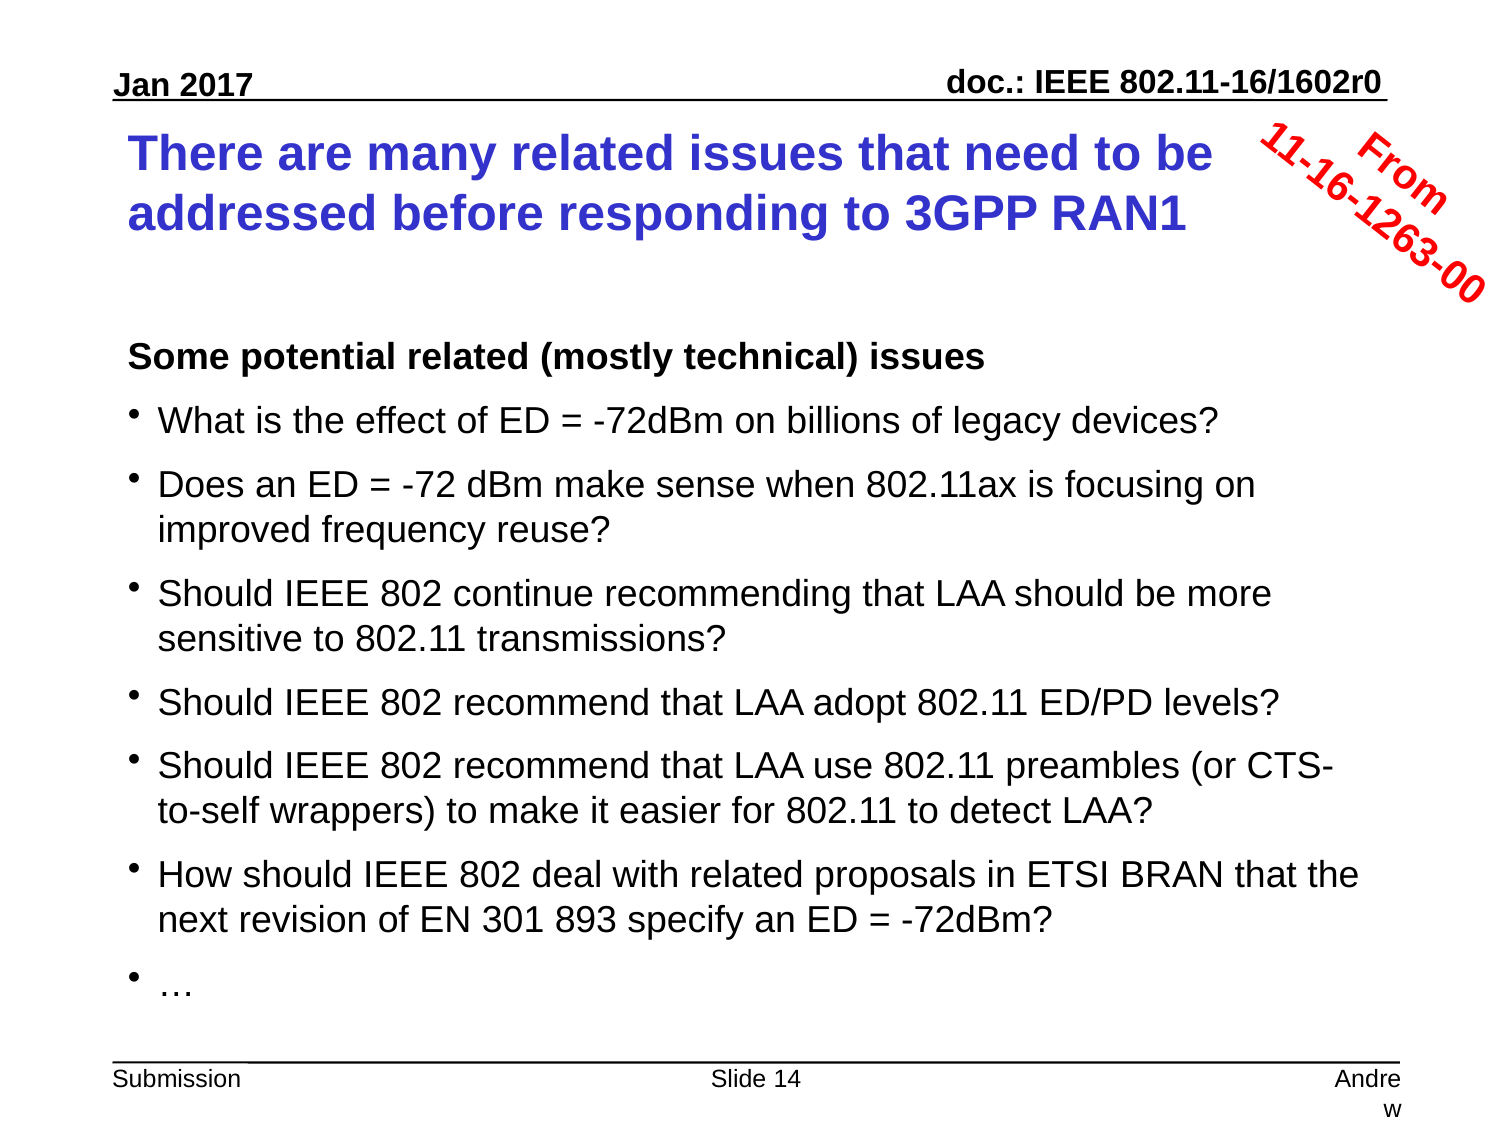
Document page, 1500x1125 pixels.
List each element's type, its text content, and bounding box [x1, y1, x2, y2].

text_box From 11-16-1263-00 [1265, 49, 1500, 284]
list Some potential related (mostly technical) issues What is the effect of ED = -72dBm on billions of legacy devices? Does an ED = -72 dBm make sense when 802.11ax is focusing on improved frequency reuse? Should IEEE 802 continue recommending that LAA should be more sensitive to 802.11 transmissions? Should IEEE 802 recommend that LAA adopt 802.11 ED/PD levels? Should IEEE 802 recommend that LAA use 802.11 preambles (or CTS-to-self wrappers) to make it easier for 802.11 to detect LAA? How should IEEE 802 deal with related proposals in ETSI BRAN that the next revision of EN 301 893 specify an ED = -72dBm? … [112, 324, 1388, 1000]
slide_number Slide 14 [709, 1061, 803, 1093]
footer Andrew Myles, Cisco [1320, 1061, 1402, 1093]
title There are many related issues that need to be addressed before responding to 3GPP RAN1 [112, 112, 1388, 288]
